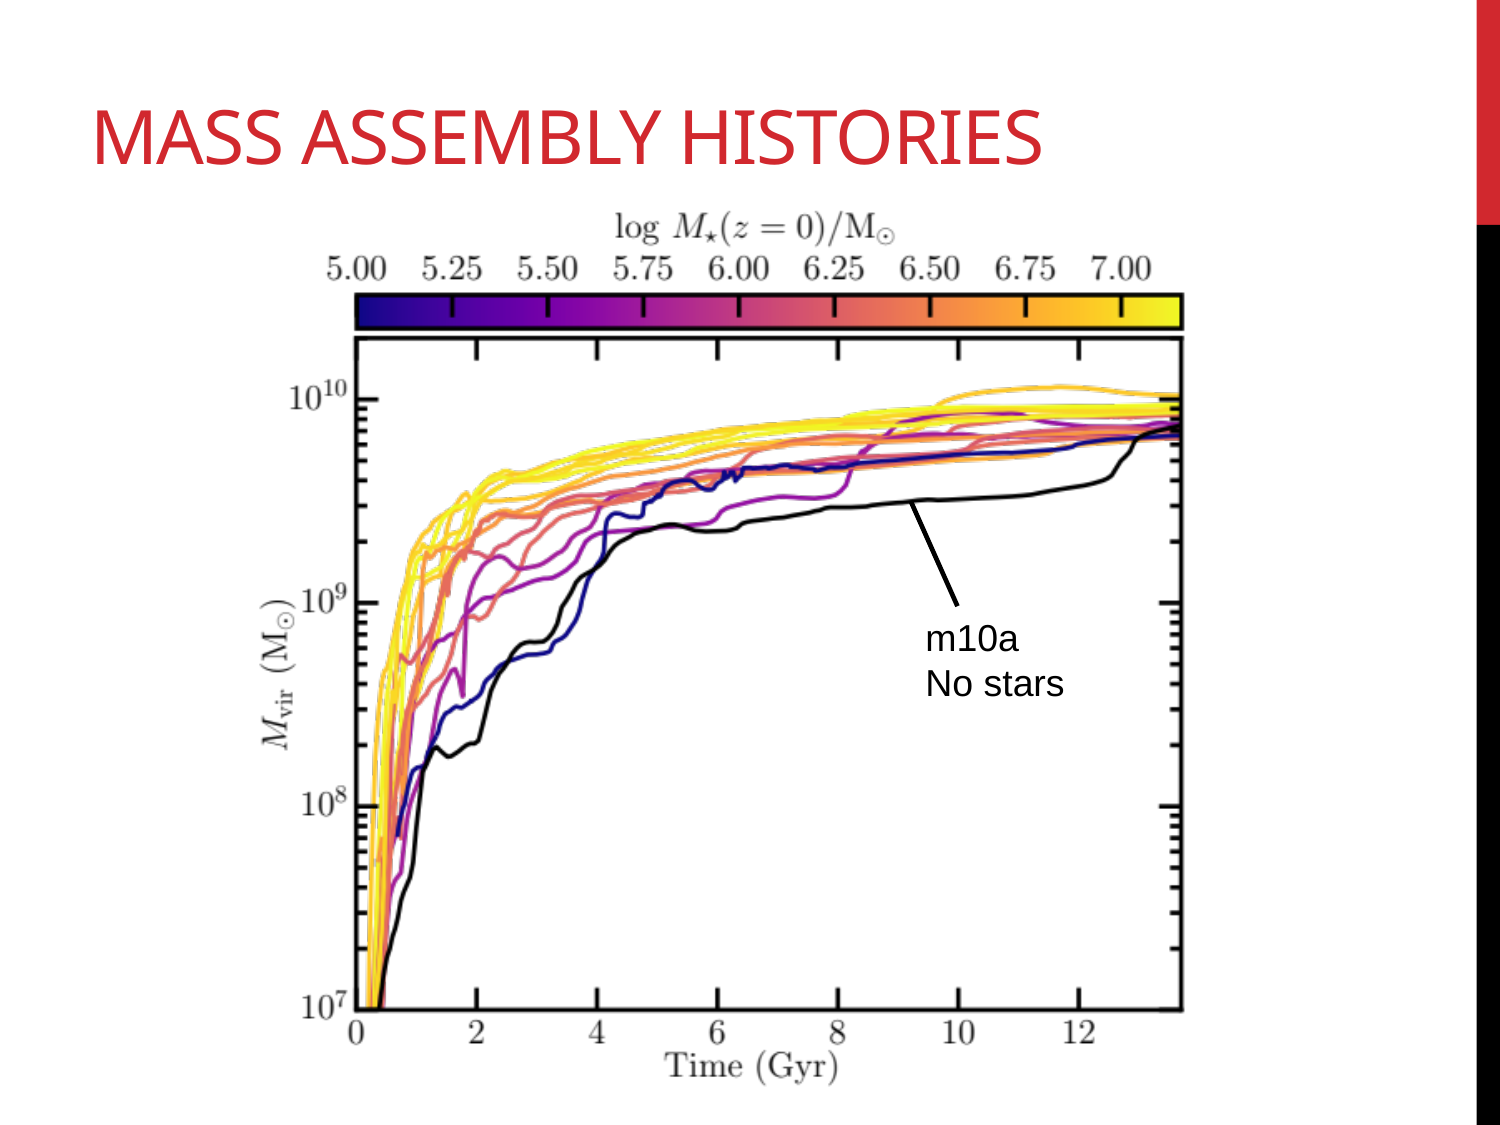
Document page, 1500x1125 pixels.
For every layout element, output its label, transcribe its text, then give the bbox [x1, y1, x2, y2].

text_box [910, 500, 958, 607]
title Mass assembly histories [75, 0, 1313, 188]
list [0, 197, 1500, 1099]
